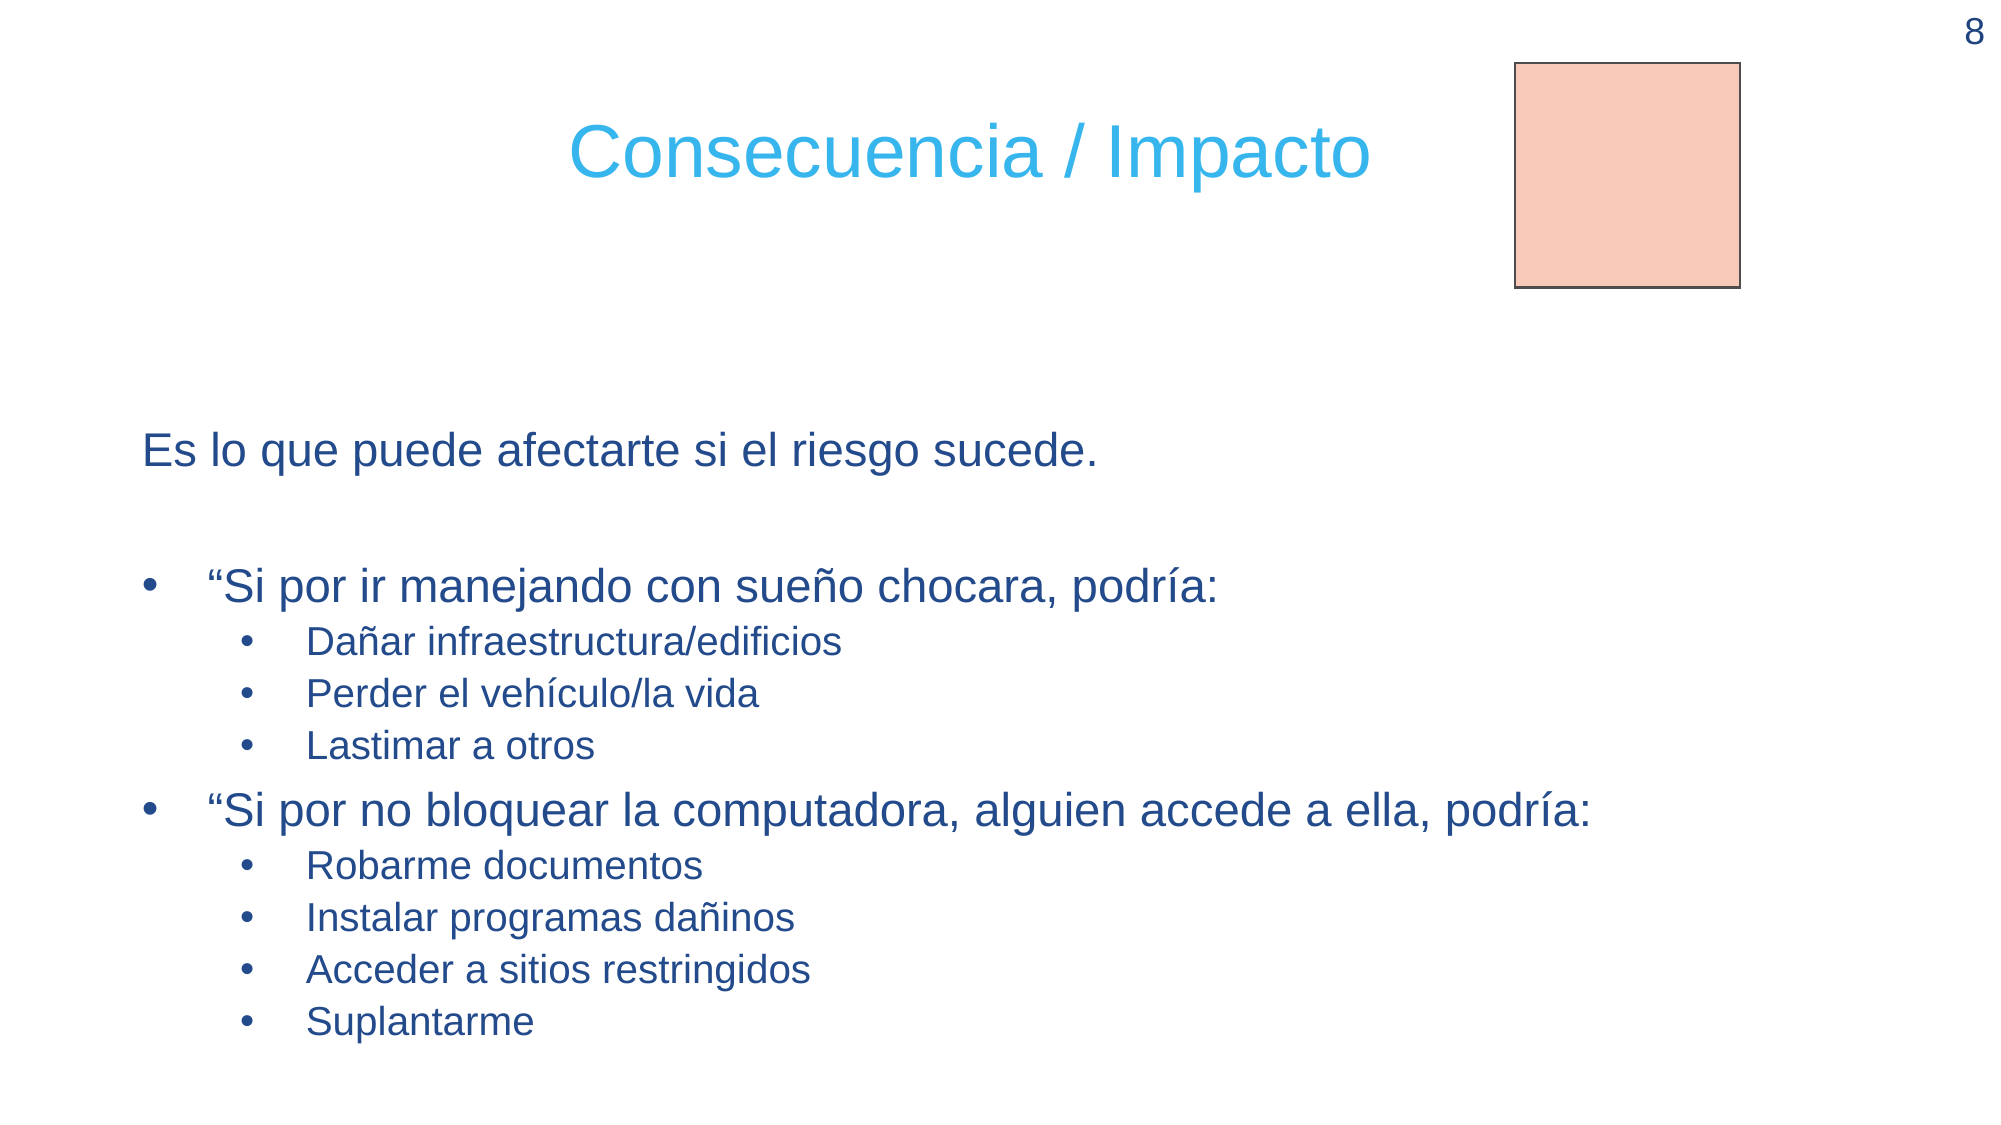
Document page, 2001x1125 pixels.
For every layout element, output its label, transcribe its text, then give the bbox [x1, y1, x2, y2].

title Consecuencia / Impacto [0, 0, 2000, 307]
slide_number 8 [1862, 0, 2000, 63]
text_box [1514, 62, 1741, 289]
list Es lo que puede afectarte si el riesgo sucede. “Si por ir manejando con sueño chocara, podría: Dañar infraestructura/edificios Perder el vehículo/la vida Lastimar a otros “Si por no bloquear la computadora, alguien accede a ella, podría: Robarme documentos Instalar programas dañinos Acceder a sitios restringidos Suplantarme [126, 418, 1863, 1054]
